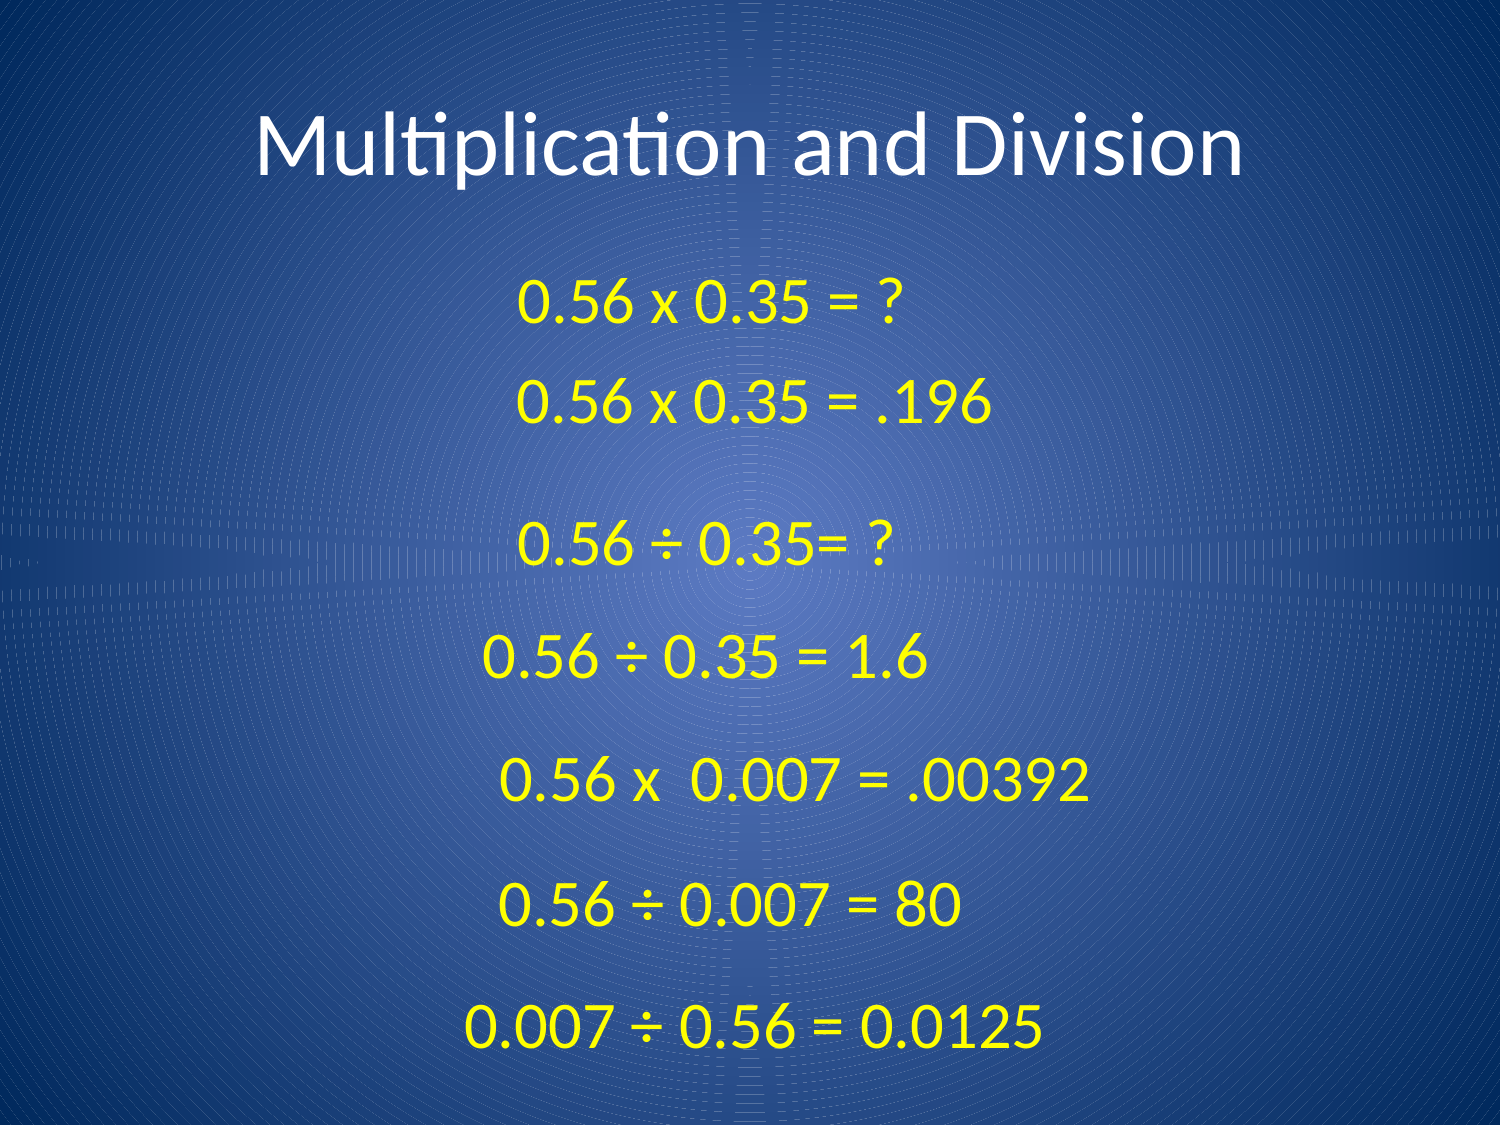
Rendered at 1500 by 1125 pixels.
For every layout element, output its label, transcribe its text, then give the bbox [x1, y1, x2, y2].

text_box 0.56 ÷ 0.35 = 1.6 [467, 604, 945, 699]
text_box 0.56 ÷ 0.35= ? [502, 491, 912, 586]
text_box 0.007 ÷ 0.56 = 0.0125 [449, 974, 1061, 1070]
text_box 0.56 x 0.35 = .196 [502, 349, 1009, 490]
text_box 0.56 x 0.007 = .00392 [484, 726, 1107, 822]
text_box 0.56 ÷ 0.007 = 80 [483, 851, 977, 947]
text_box 0.56 x 0.35 = ? [502, 249, 922, 345]
title Multiplication and Division [75, 45, 1425, 233]
